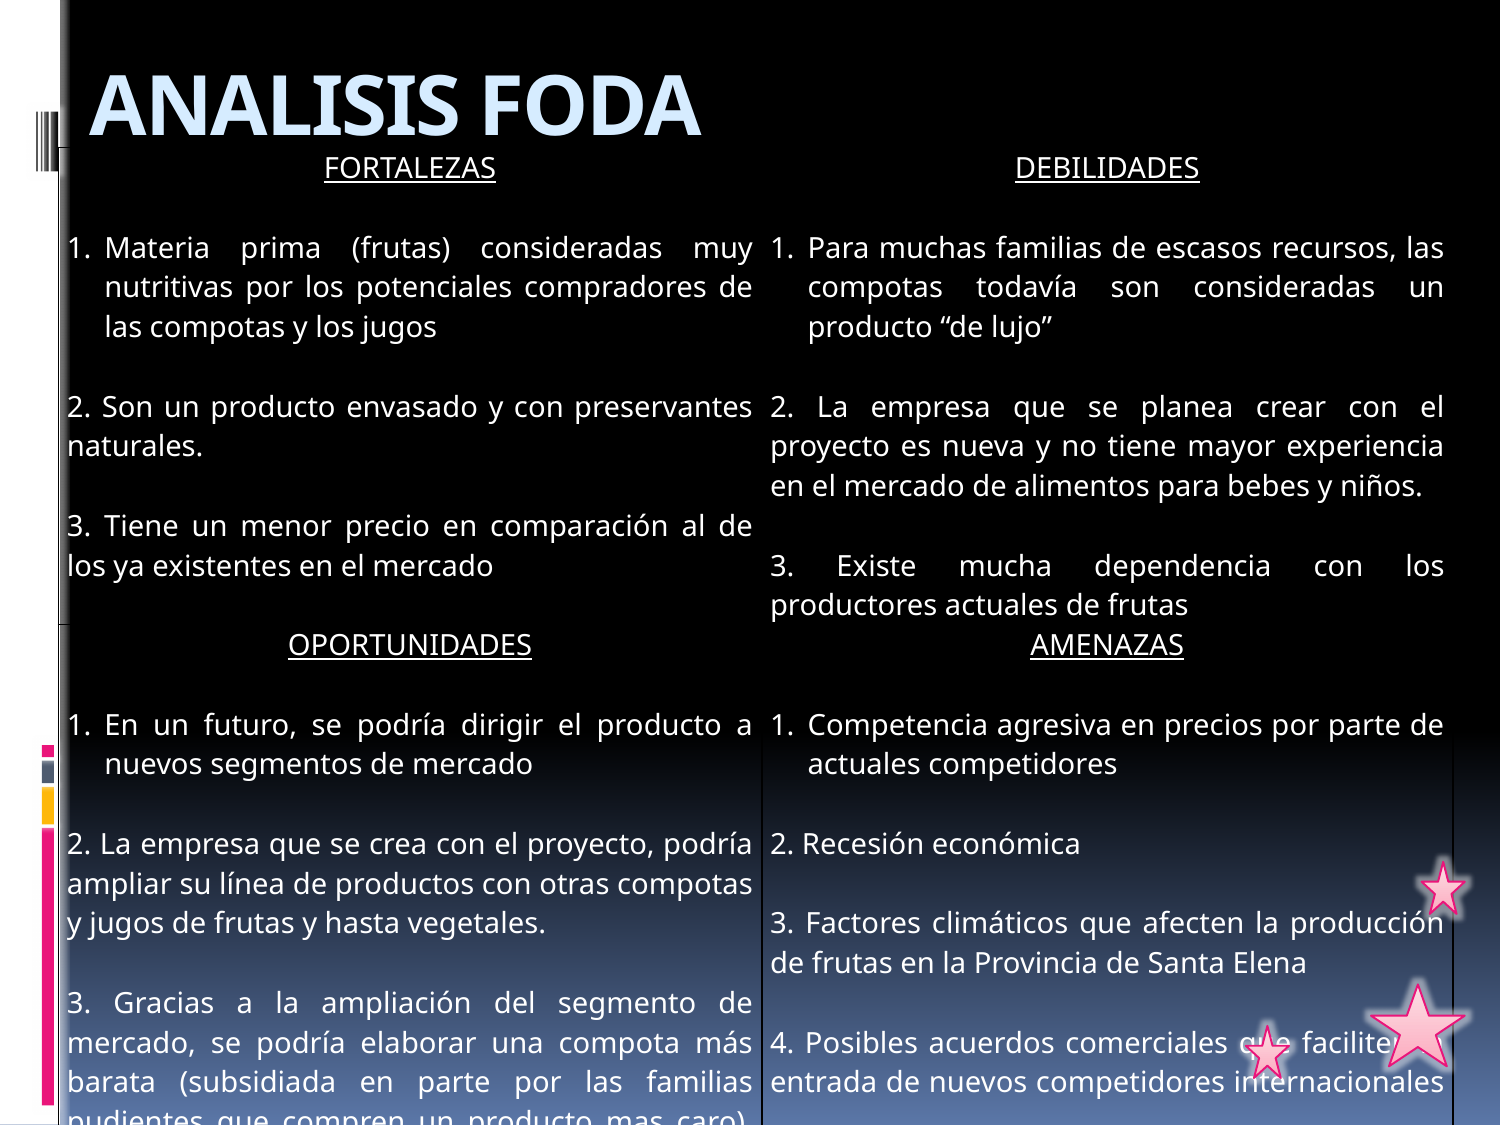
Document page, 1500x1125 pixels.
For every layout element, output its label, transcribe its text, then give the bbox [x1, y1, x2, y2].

table_cell OPORTUNIDADES En un futuro, se podría dirigir el producto a nuevos segmentos de mercado 2. La empresa que se crea con el proyecto, podría ampliar su línea de productos con otras compotas y jugos de frutas y hasta vegetales. 3. Gracias a la ampliación del segmento de mercado, se podría elaborar una compota más barata (subsidiada en parte por las familias pudientes que compren un producto mas caro), para beneficio de las familias más pobres [59, 625, 761, 1125]
table_header DEBILIDADES Para muchas familias de escasos recursos, las compotas todavía son consideradas un producto “de lujo” 2. La empresa que se planea crear con el proyecto es nueva y no tiene mayor experiencia en el mercado de alimentos para bebes y niños. 3. Existe mucha dependencia con los productores actuales de frutas [763, 148, 1452, 624]
text_box [1420, 860, 1466, 915]
table_header FORTALEZAS Materia prima (frutas) consideradas muy nutritivas por los potenciales compradores de las compotas y los jugos 2. Son un producto envasado y con preservantes naturales. 3. Tiene un menor precio en comparación al de los ya existentes en el mercado [59, 148, 761, 624]
text_box [1244, 1024, 1290, 1079]
title ANALISIS FODA [75, 45, 868, 147]
text_box [1370, 983, 1466, 1068]
table_cell AMENAZAS Competencia agresiva en precios por parte de actuales competidores 2. Recesión económica 3. Factores climáticos que afecten la producción de frutas en la Provincia de Santa Elena 4. Posibles acuerdos comerciales que faciliten la entrada de nuevos competidores internacionales [763, 625, 1452, 1125]
